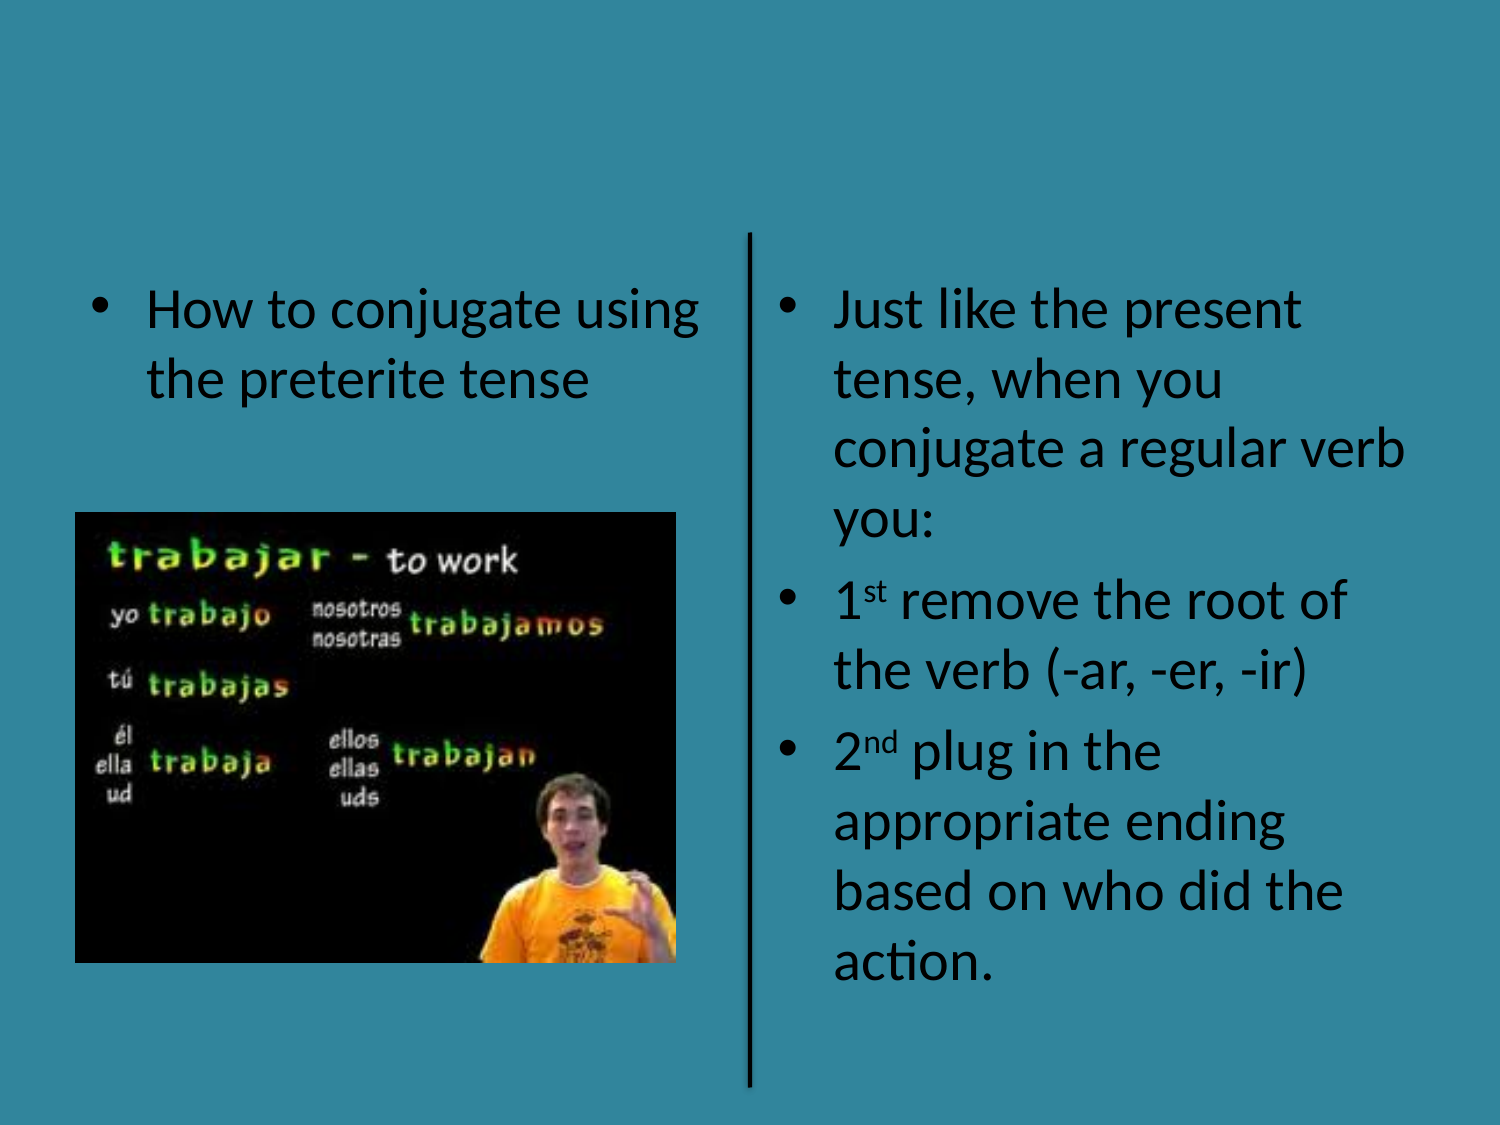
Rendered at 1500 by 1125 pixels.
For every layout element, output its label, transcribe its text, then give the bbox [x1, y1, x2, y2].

picture [74, 512, 676, 963]
list Just like the present tense, when you conjugate a regular verb you: 1st remove the root of the verb (-ar, -er, -ir) 2nd plug in the appropriate ending based on who did the action. [762, 262, 1425, 1005]
list How to conjugate using the preterite tense [75, 262, 738, 1005]
